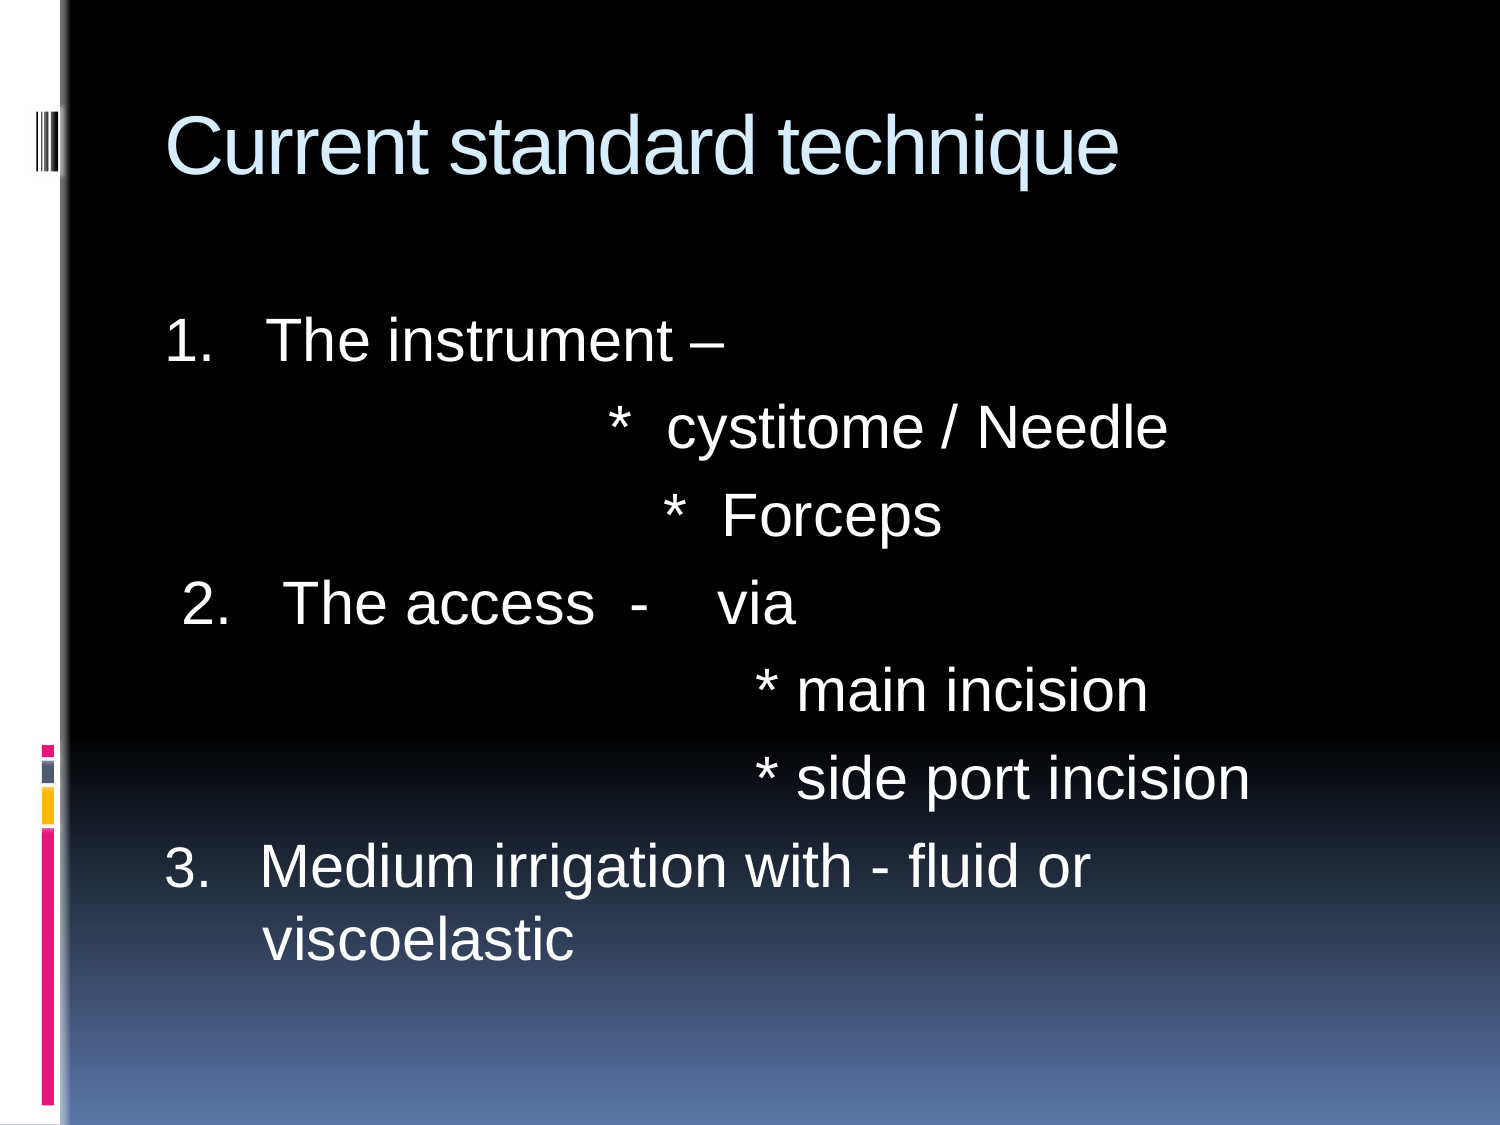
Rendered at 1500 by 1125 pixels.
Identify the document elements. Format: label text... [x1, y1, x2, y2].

list 1. The instrument – * cystitome / Needle * Forceps 2. The access - via * main incision * side port incision 3. Medium irrigation with - fluid or viscoelastic [150, 292, 1425, 1043]
title Current standard technique [150, 83, 1425, 234]
